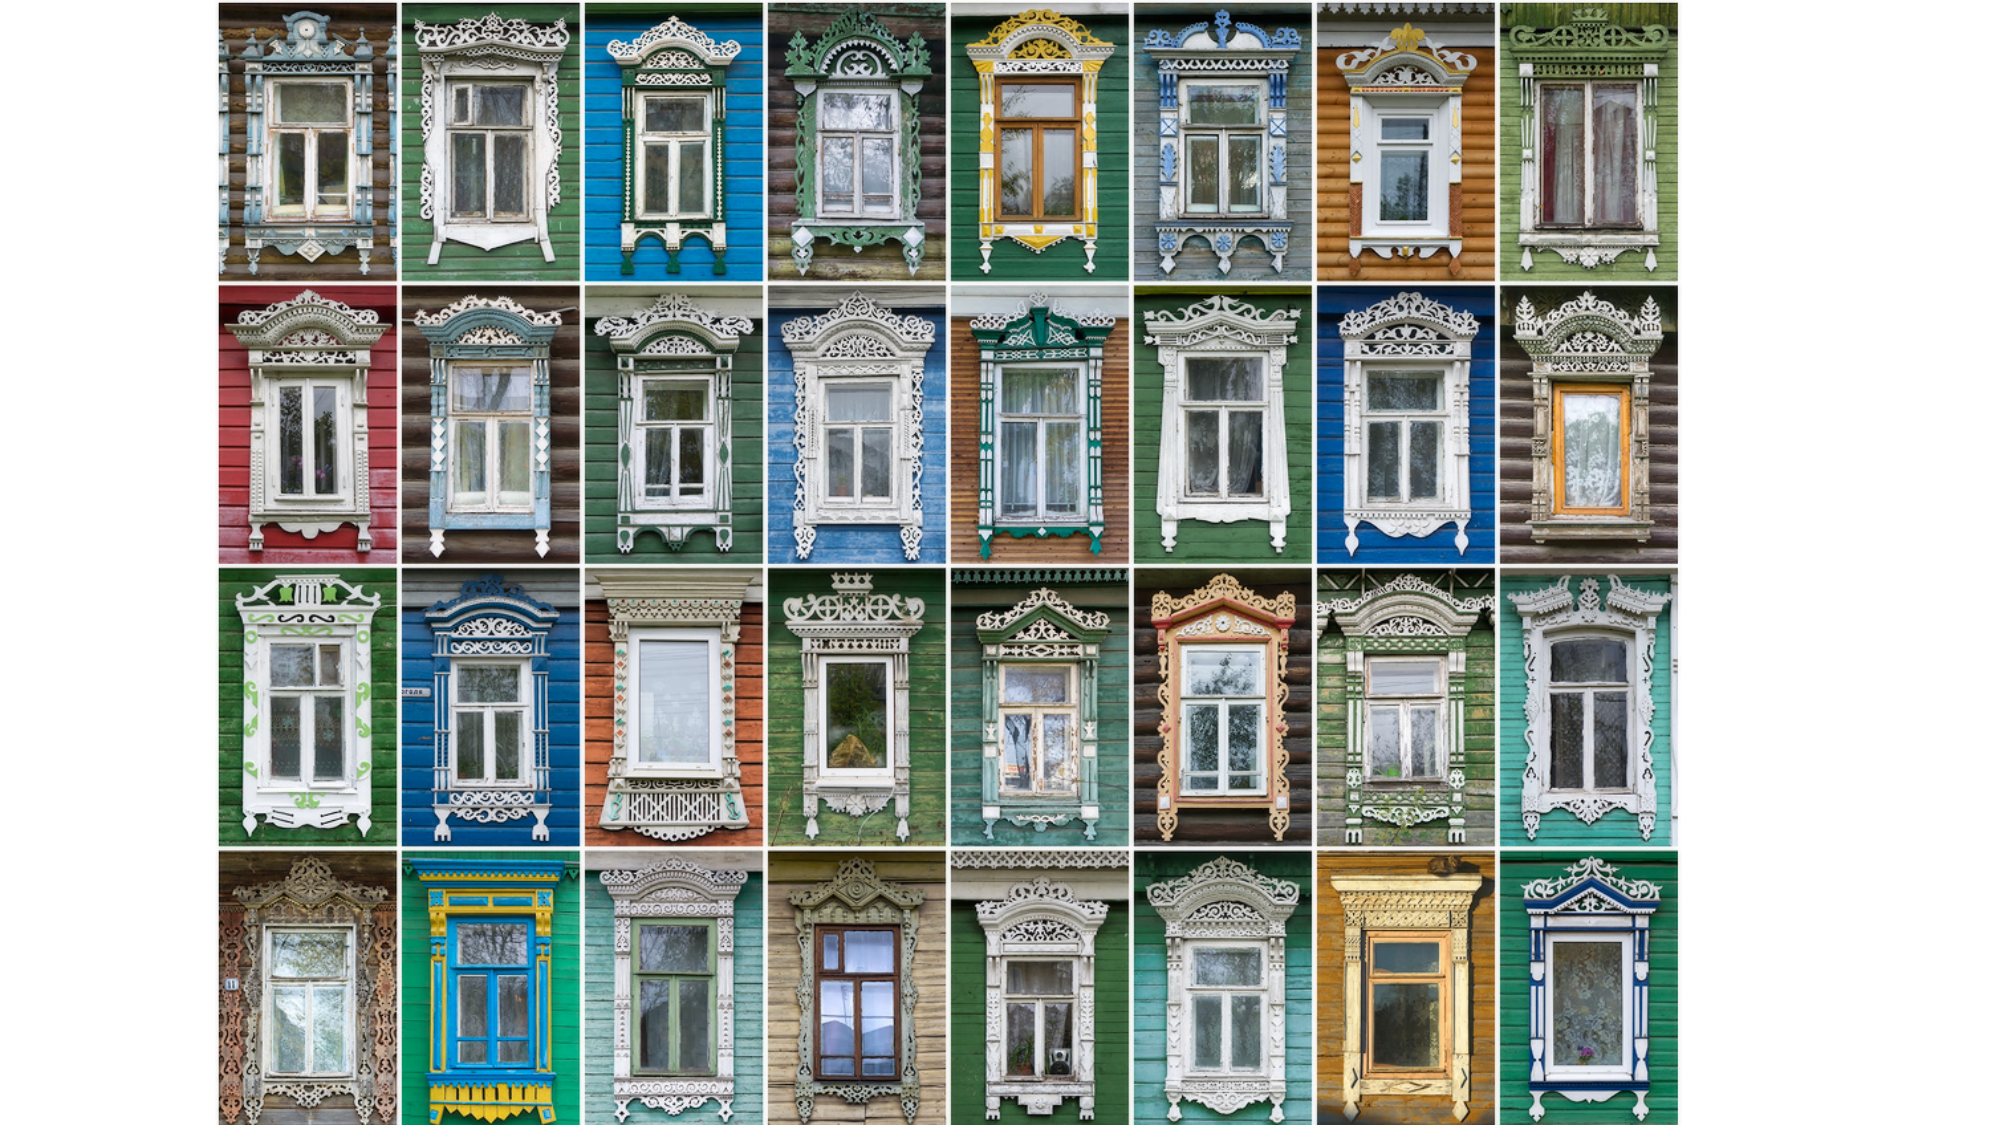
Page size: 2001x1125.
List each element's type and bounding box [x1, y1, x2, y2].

picture [215, 0, 1682, 1125]
